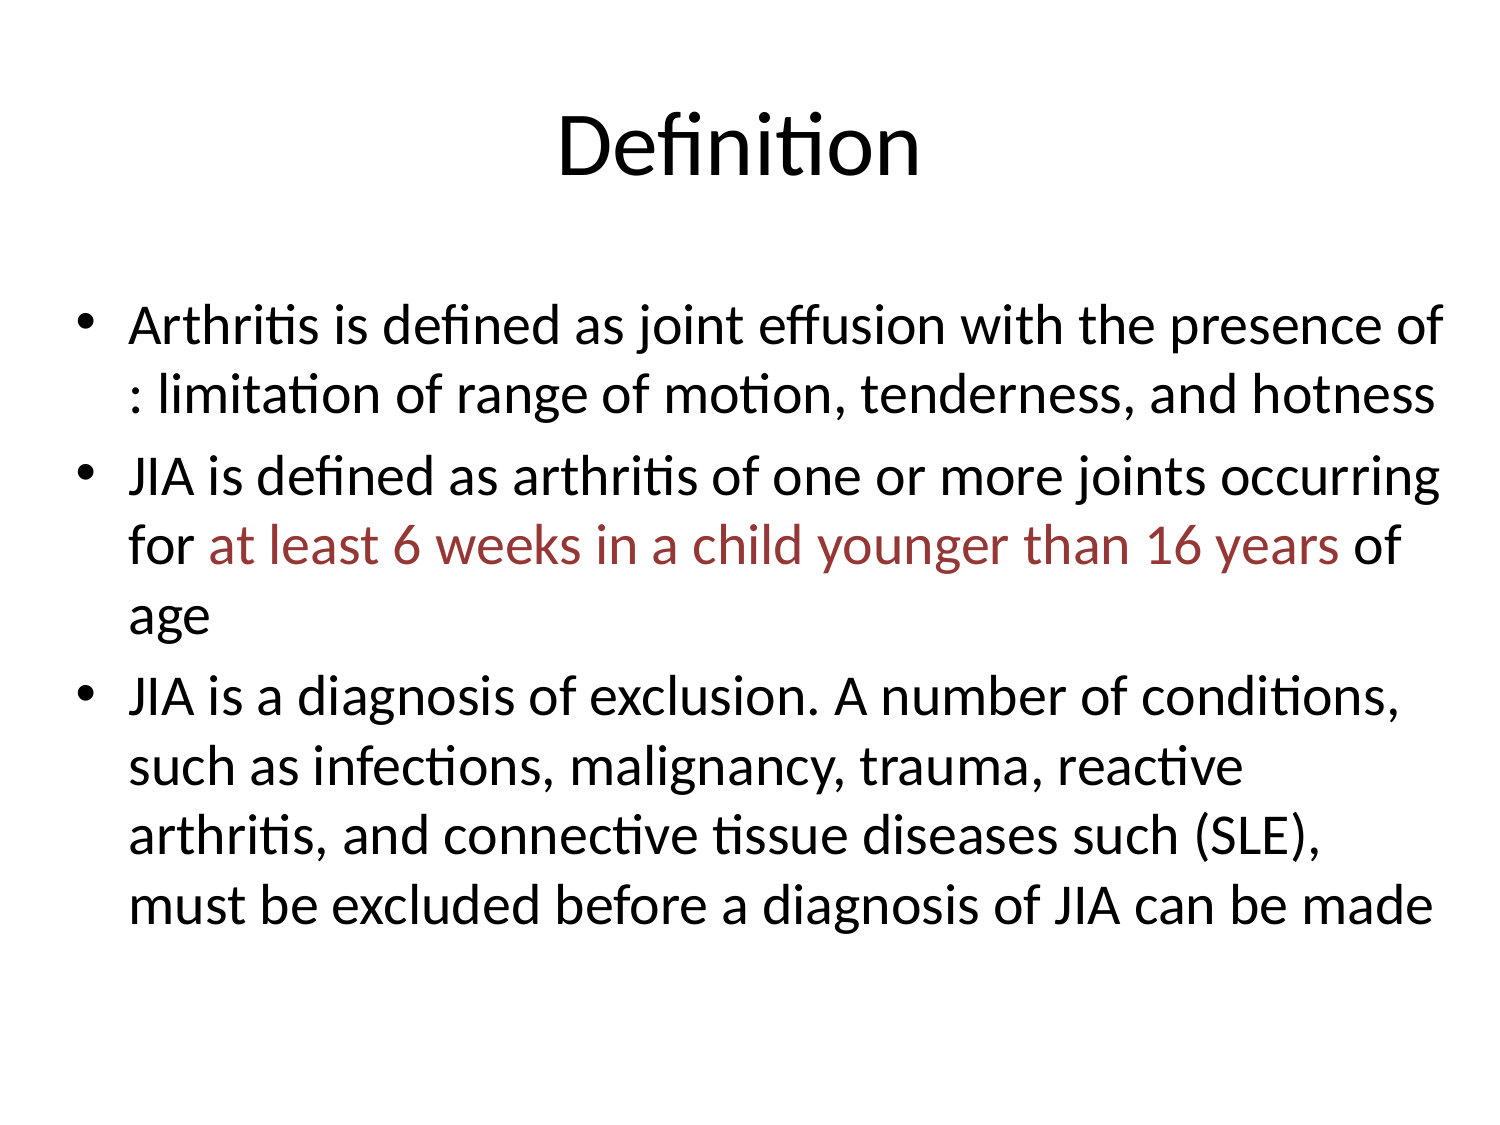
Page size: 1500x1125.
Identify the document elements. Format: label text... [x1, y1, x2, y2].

title Definition [75, 45, 1425, 233]
list Arthritis is defined as joint effusion with the presence of : limitation of range of motion, tenderness, and hotness JIA is defined as arthritis of one or more joints occurring for at least 6 weeks in a child younger than 16 years of age JIA is a diagnosis of exclusion. A number of conditions, such as infections, malignancy, trauma, reactive arthritis, and connective tissue diseases such (SLE), must be excluded before a diagnosis of JIA can be made [60, 278, 1463, 1069]
